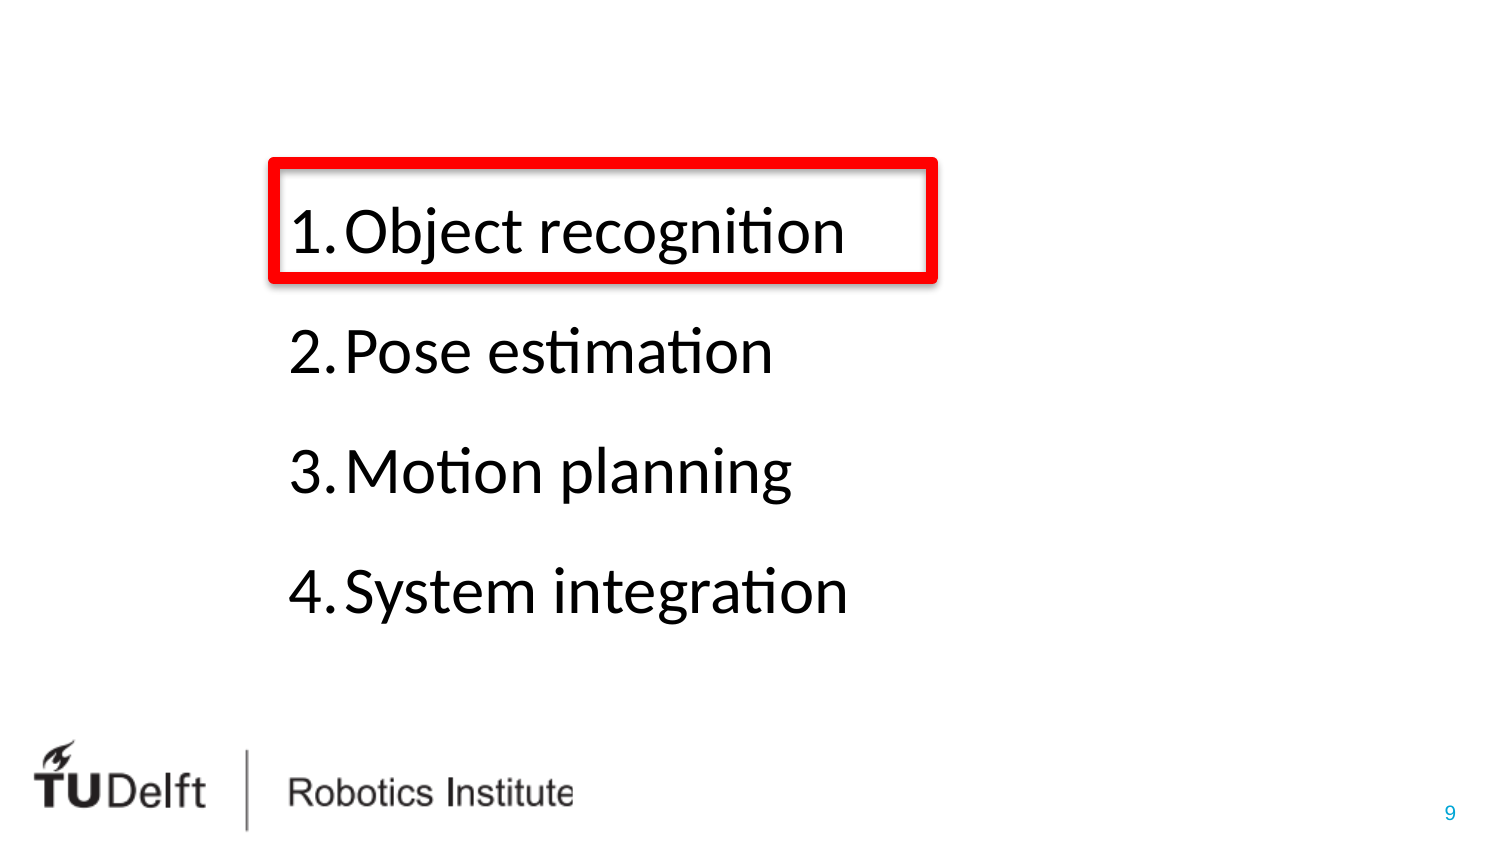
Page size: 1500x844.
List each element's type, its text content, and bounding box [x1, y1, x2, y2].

text_box [273, 162, 933, 279]
text_box Object recognition Pose estimation Motion planning System integration [273, 139, 1297, 634]
